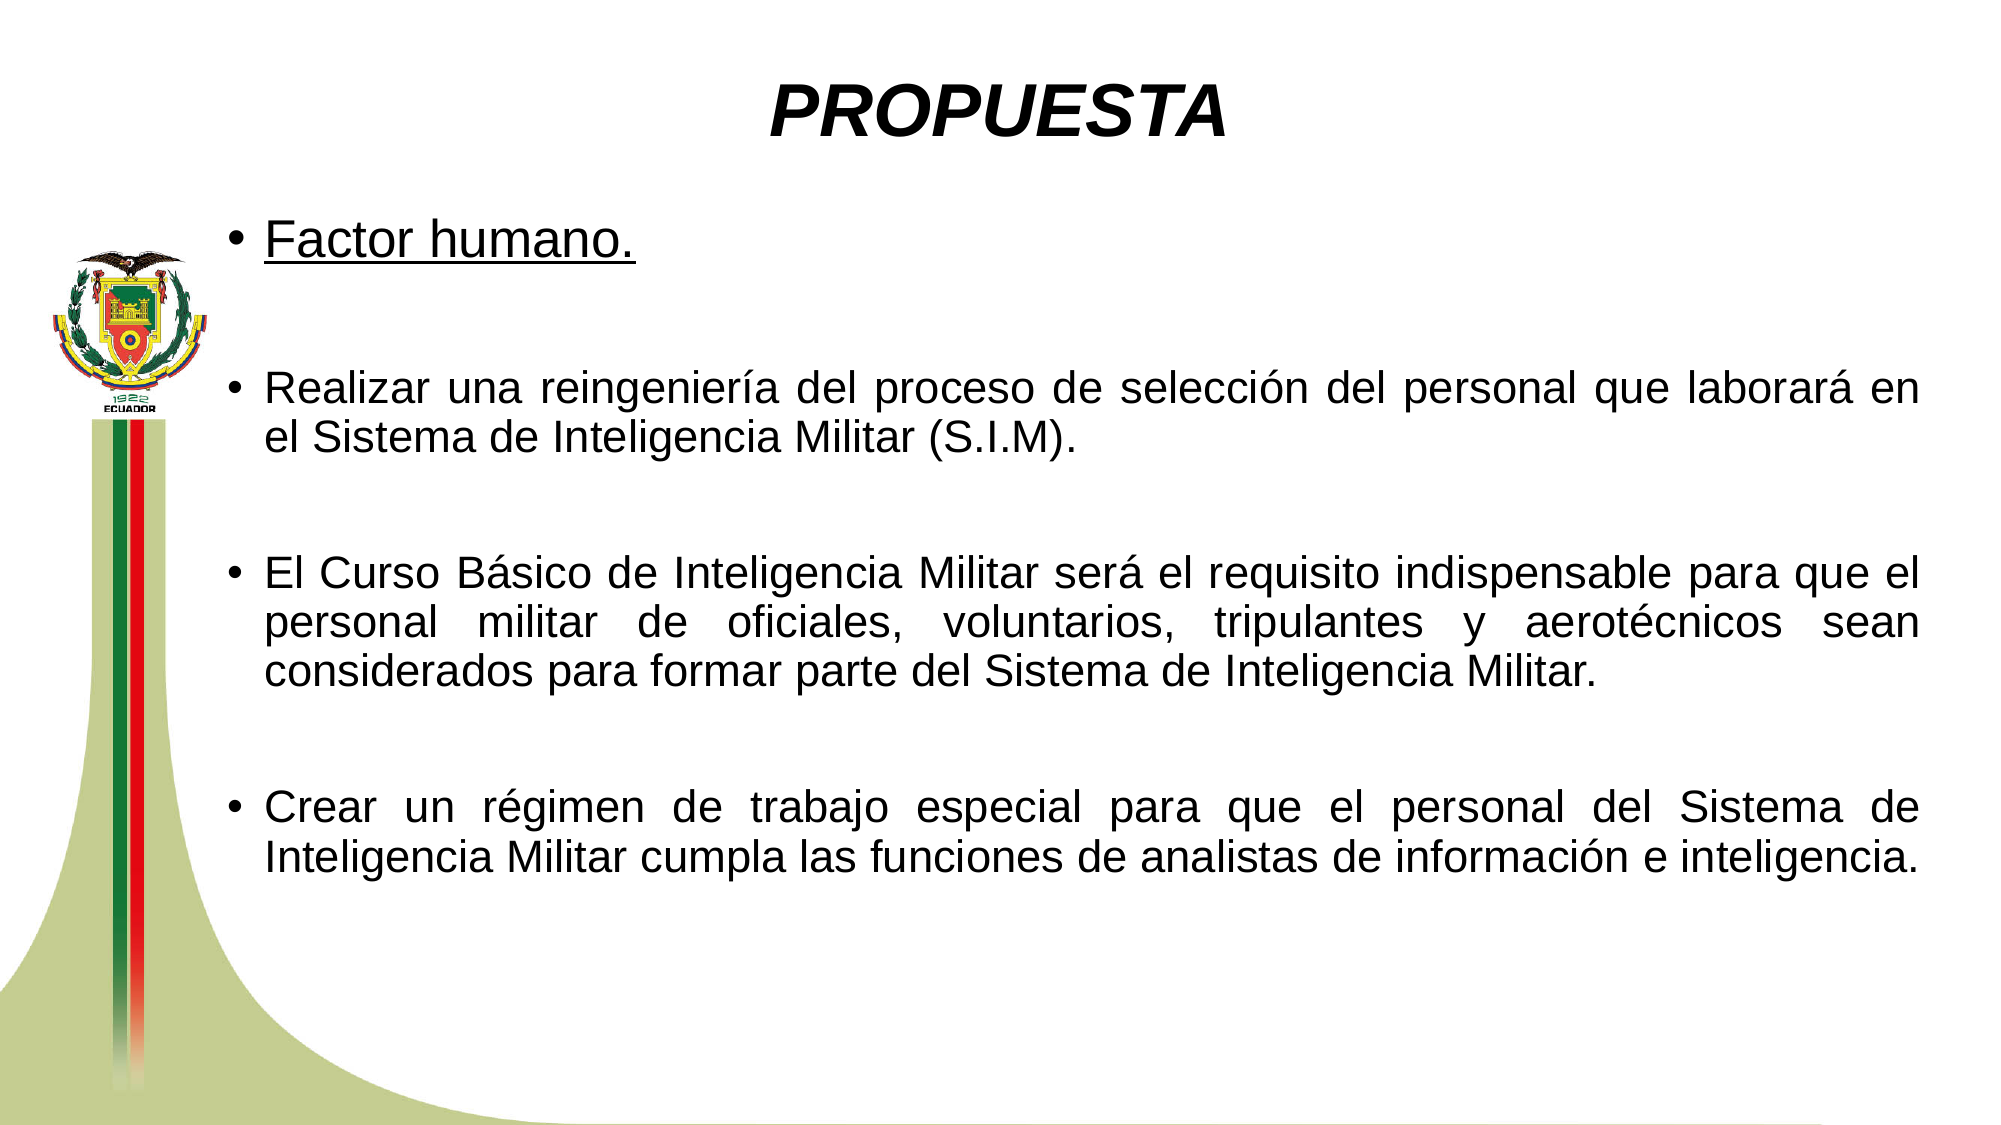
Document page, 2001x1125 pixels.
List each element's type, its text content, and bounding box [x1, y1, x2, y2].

title PROPUESTA [137, 48, 1863, 177]
picture [0, 0, 2001, 1125]
list Factor humano. Realizar una reingeniería del proceso de selección del personal que laborará en el Sistema de Inteligencia Militar (S.I.M). El Curso Básico de Inteligencia Militar será el requisito indispensable para que el personal militar de oficiales, voluntarios, tripulantes y aerotécnicos sean considerados para formar parte del Sistema de Inteligencia Militar. Crear un régimen de trabajo especial para que el personal del Sistema de Inteligencia Militar cumpla las funciones de analistas de información e inteligencia. [212, 204, 1938, 919]
